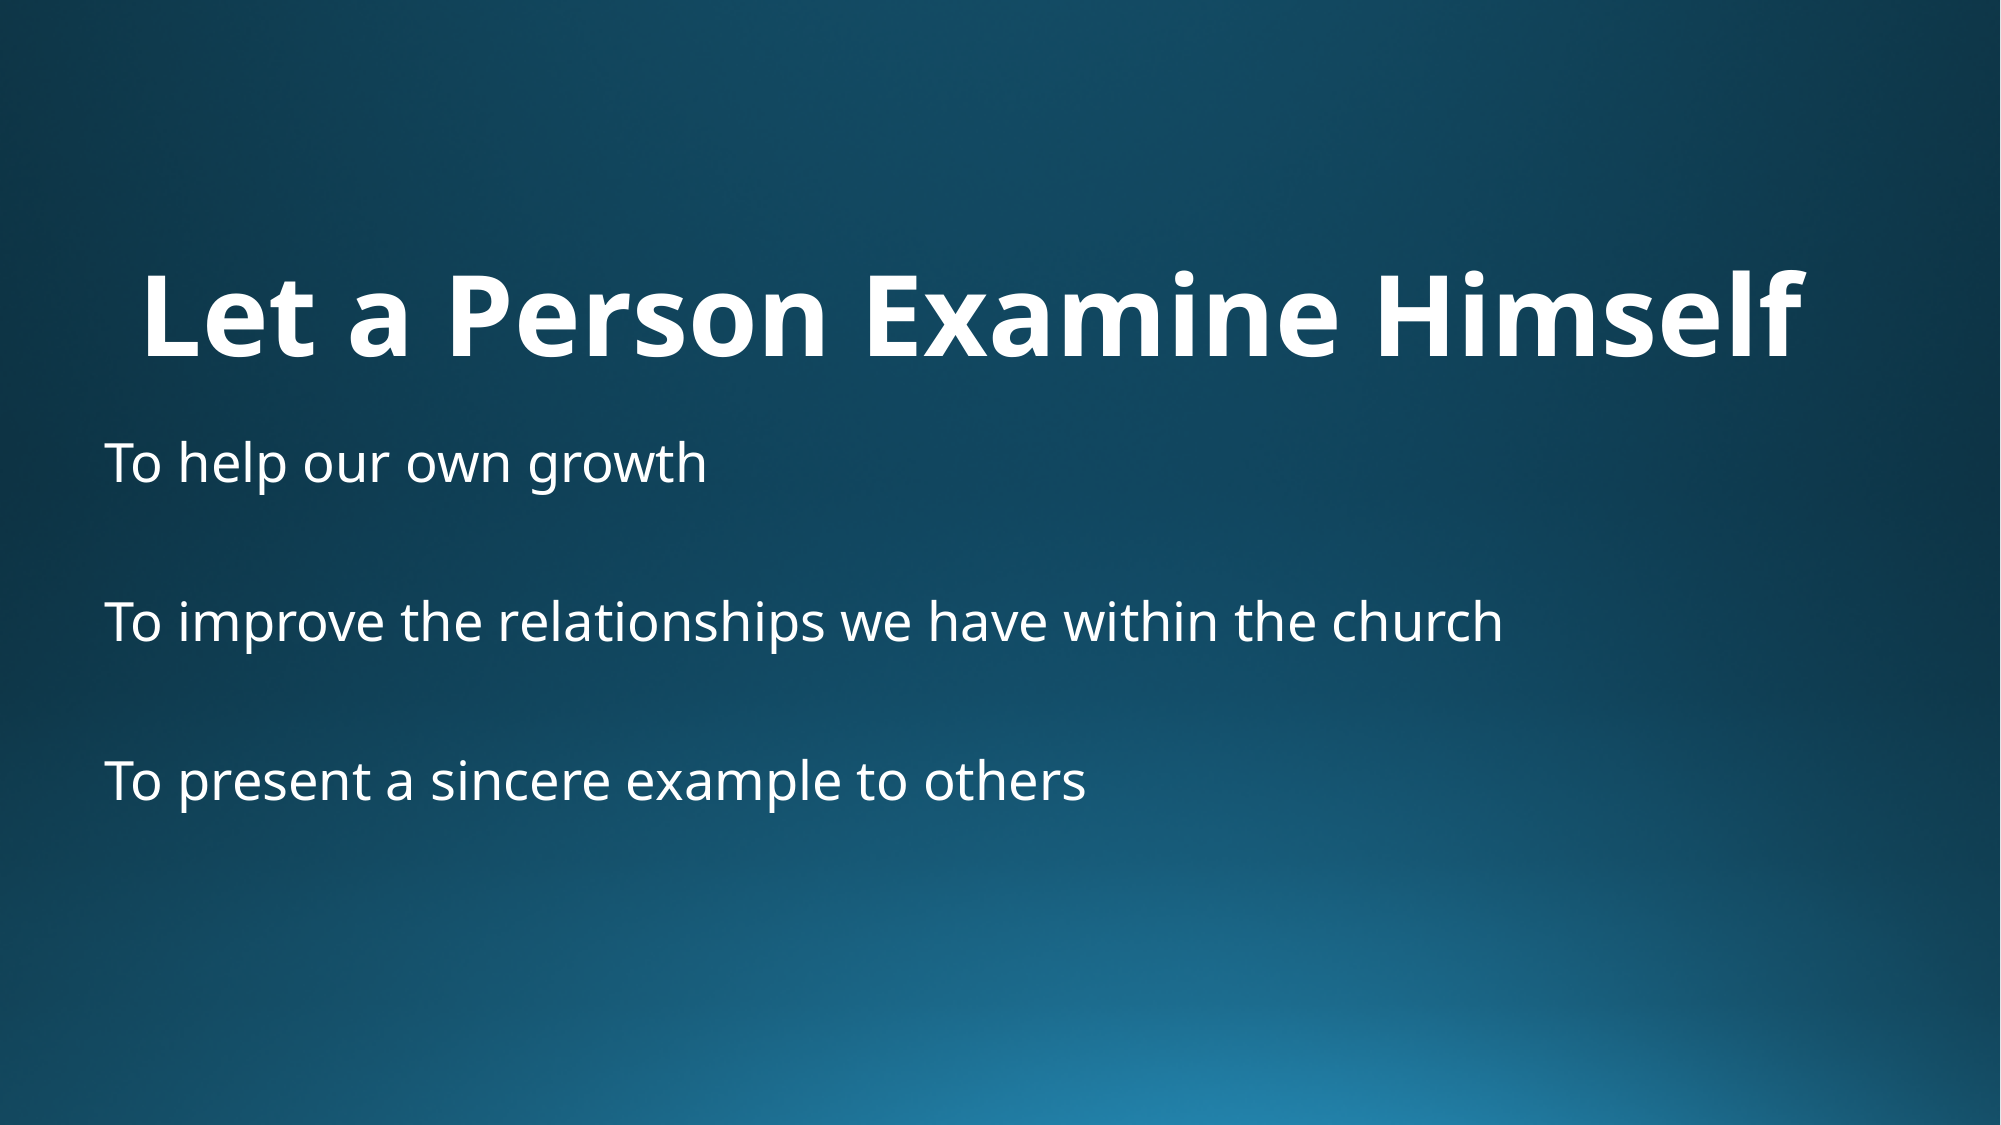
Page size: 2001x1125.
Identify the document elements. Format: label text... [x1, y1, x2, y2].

list To help our own growth To improve the relationships we have within the church To present a sincere example to others [89, 428, 1957, 1083]
title Let a Person Examine Himself [108, 211, 1834, 428]
picture [0, 0, 2001, 1125]
